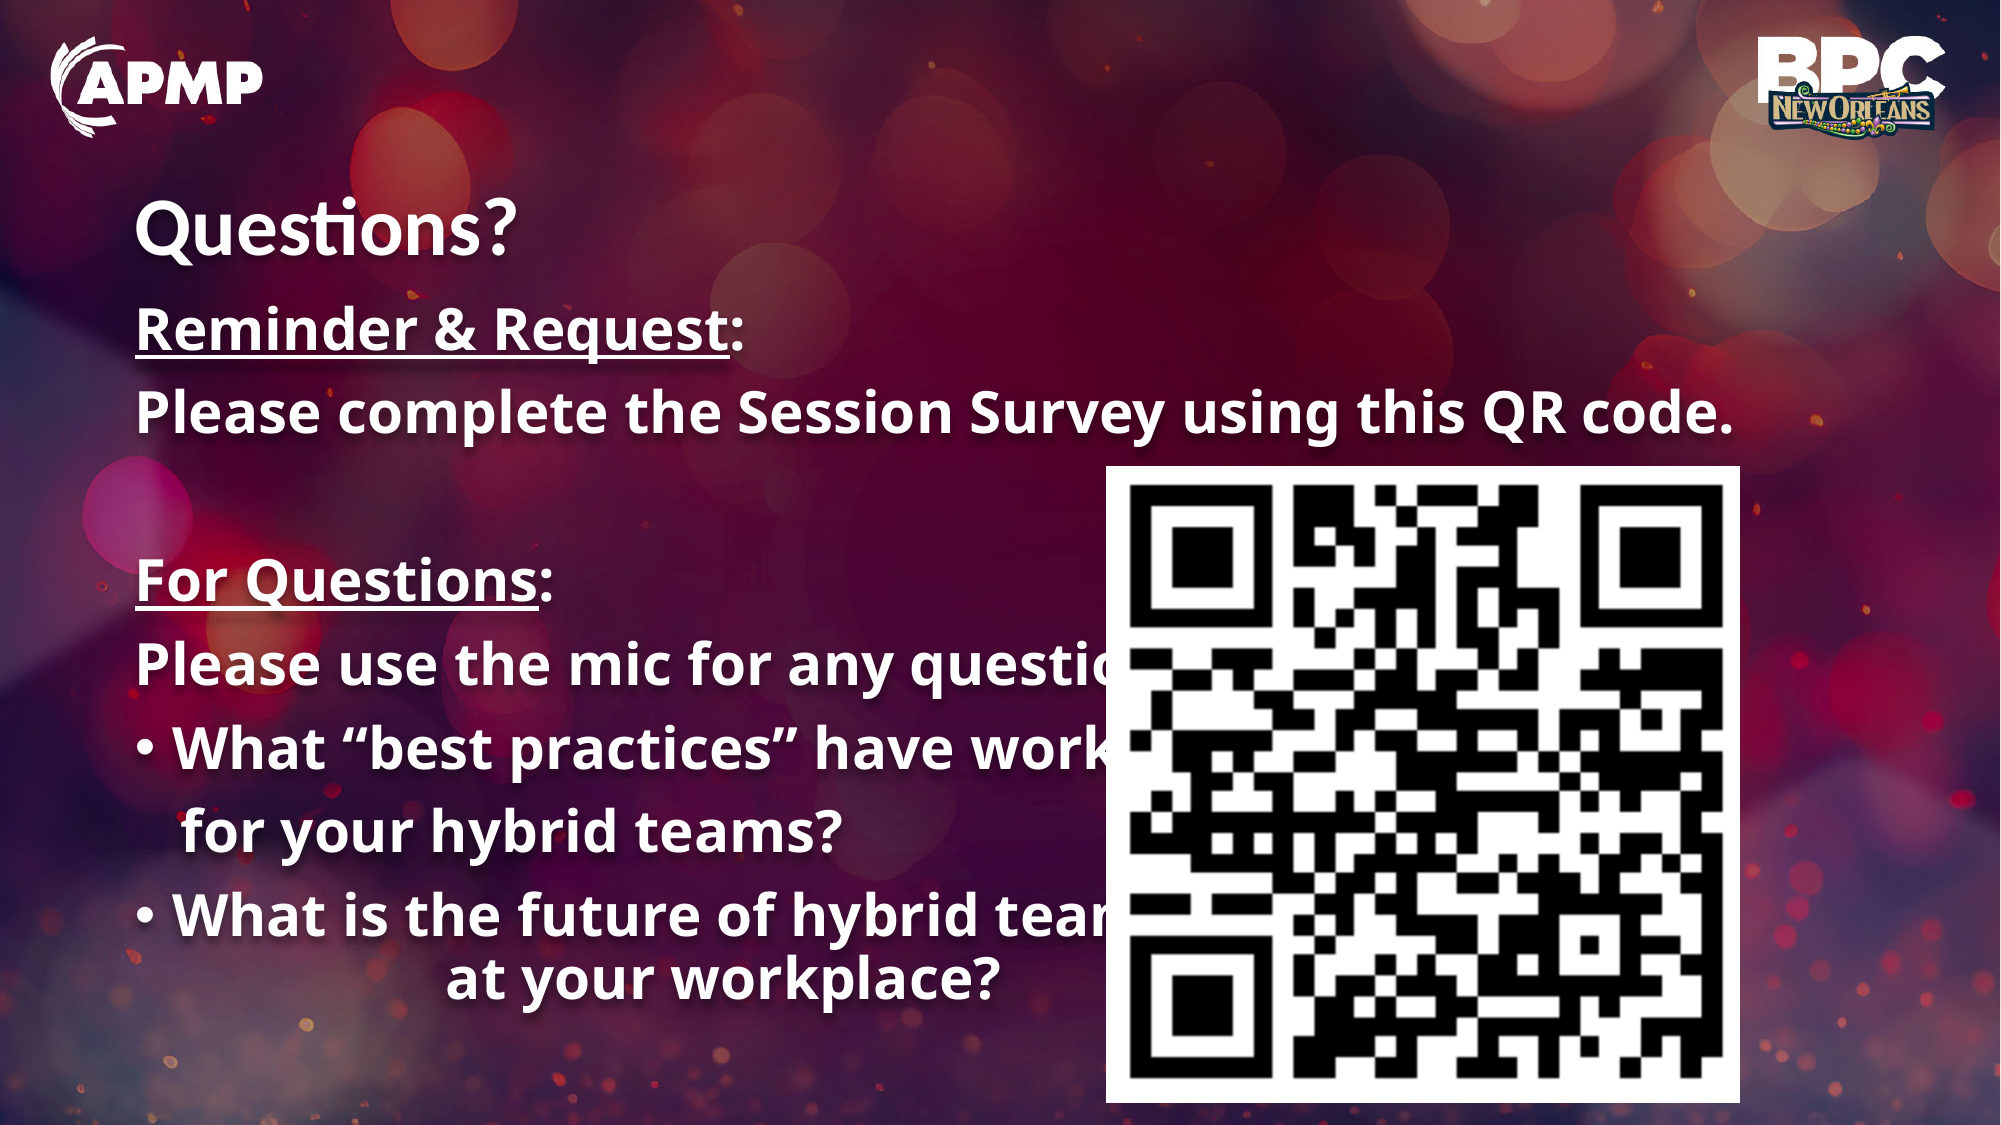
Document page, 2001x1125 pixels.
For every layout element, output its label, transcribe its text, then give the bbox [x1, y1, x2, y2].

picture [0, 0, 2001, 1125]
list Reminder & Request: Please complete the Session Survey using this QR code. For Questions: Please use the mic for any questions. What “best practices” have worked for your hybrid teams? What is the future of hybrid teams at your workplace? [120, 292, 2000, 1007]
title Questions? [120, 176, 1845, 261]
